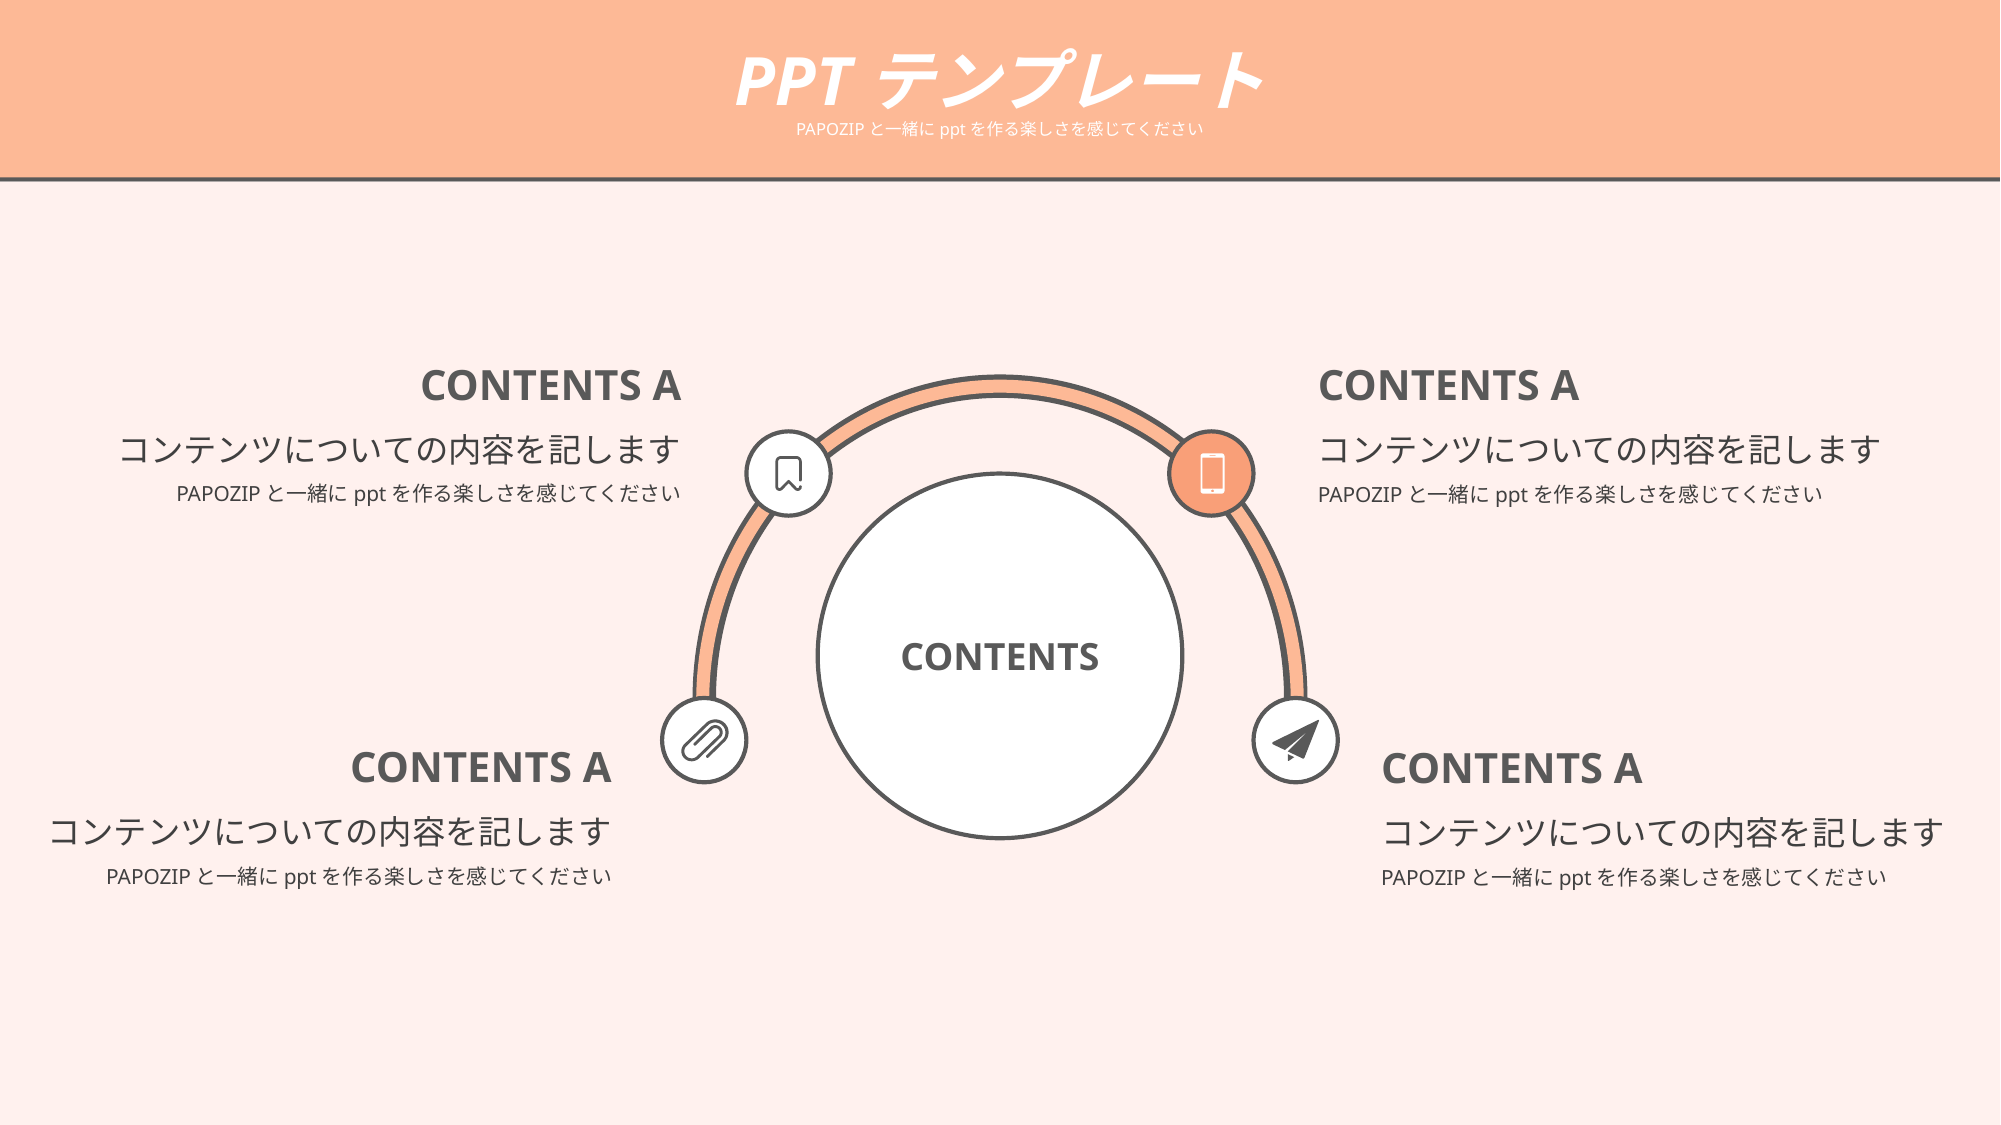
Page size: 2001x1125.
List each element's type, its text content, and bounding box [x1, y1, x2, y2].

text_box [662, 697, 747, 783]
text_box CONTENTS A コンテンツについての内容を記します PAPOZIPと一緒にpptを作る楽しさを感じてください [1366, 709, 1990, 897]
text_box CONTENTS A コンテンツについての内容を記します PAPOZIPと一緒にpptを作る楽しさを感じてください [2, 708, 627, 896]
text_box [1169, 431, 1254, 516]
text_box PPTテンプレート PAPOZIPと一緒にpptを作る楽しさを感じてください [0, 0, 2000, 178]
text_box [1253, 697, 1338, 783]
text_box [746, 431, 831, 516]
text_box CONTENTS A コンテンツについての内容を記します PAPOZIPと一緒にpptを作る楽しさを感じてください [1303, 326, 1927, 514]
text_box CONTENTS A コンテンツについての内容を記します PAPOZIPと一緒にpptを作る楽しさを感じてください [72, 326, 697, 514]
text_box CONTENTS [822, 702, 1178, 840]
text_box [702, 385, 1298, 702]
